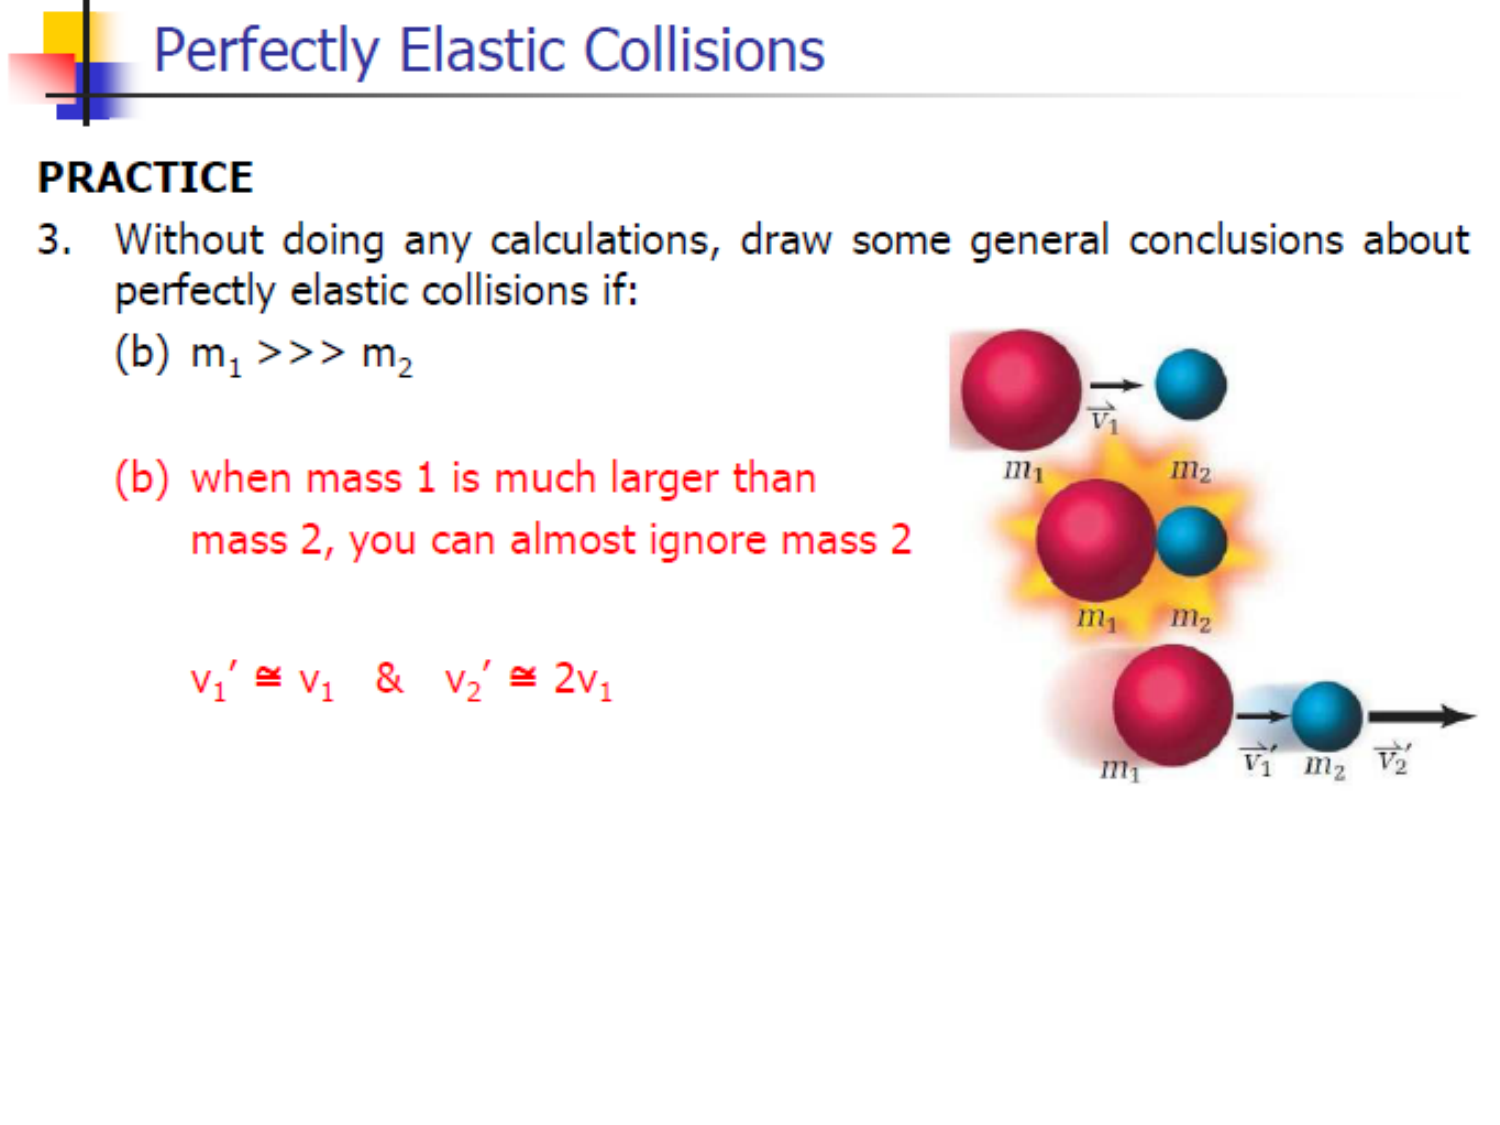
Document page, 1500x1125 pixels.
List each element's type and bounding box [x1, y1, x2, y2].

picture [0, 0, 1500, 852]
